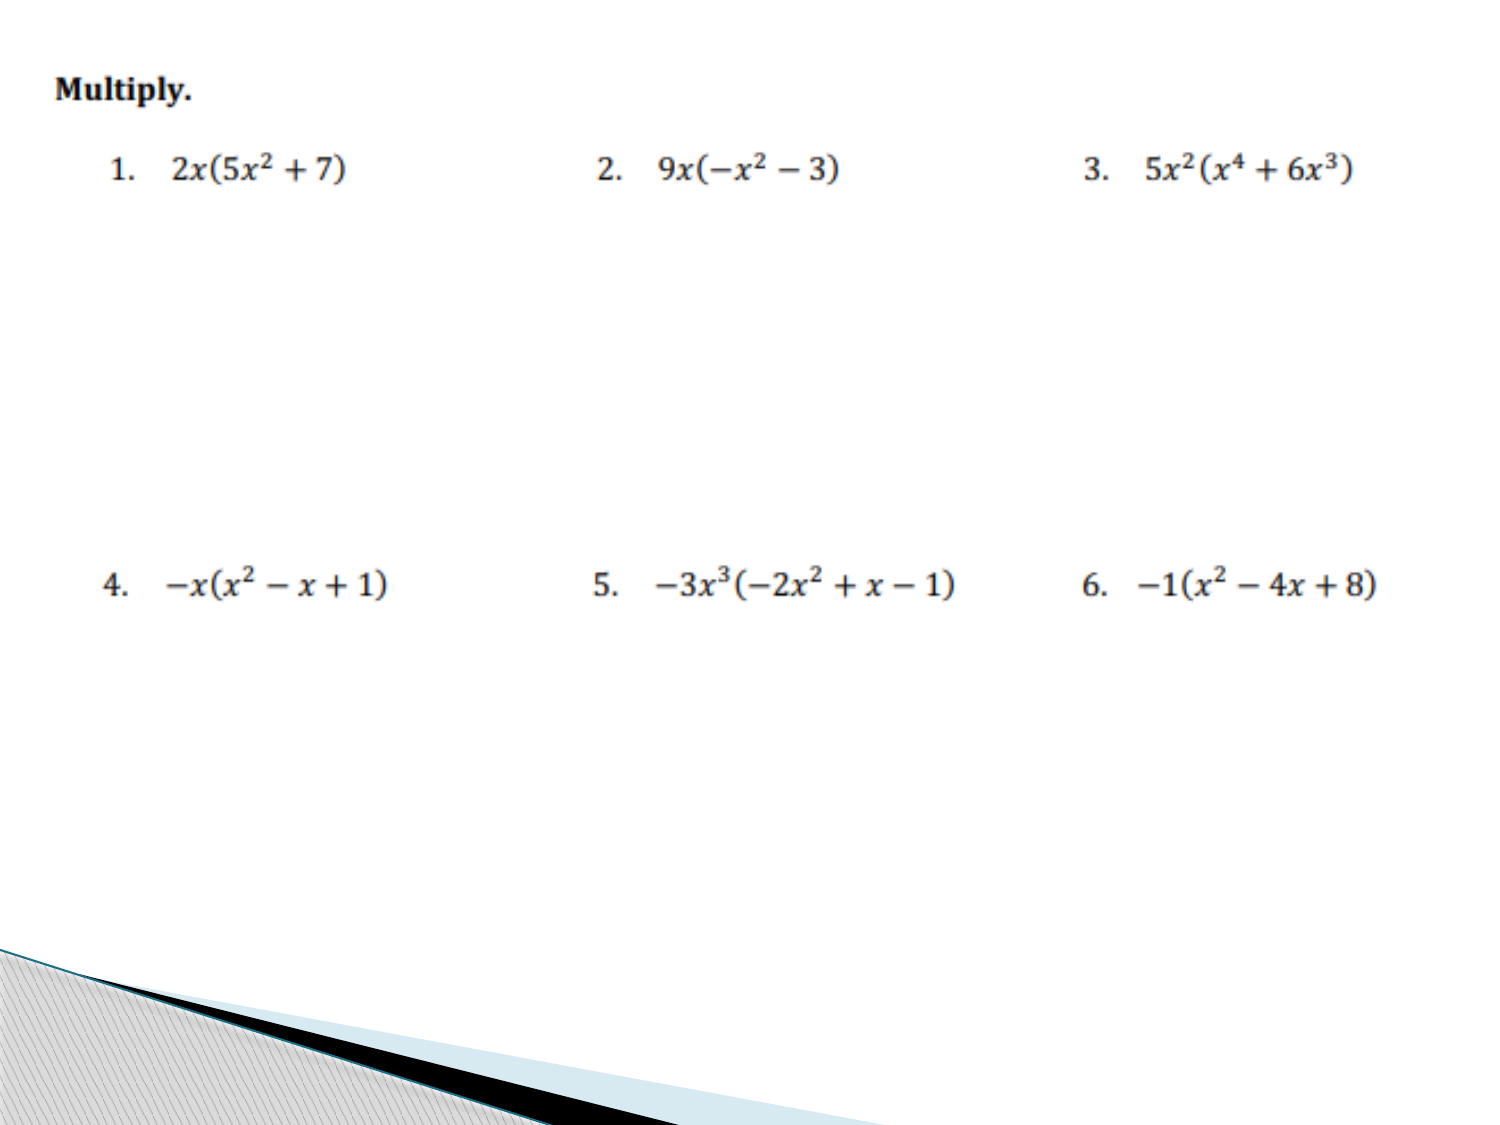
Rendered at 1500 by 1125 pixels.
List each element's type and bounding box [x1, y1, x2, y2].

picture [87, 536, 1388, 629]
picture [37, 62, 1363, 202]
